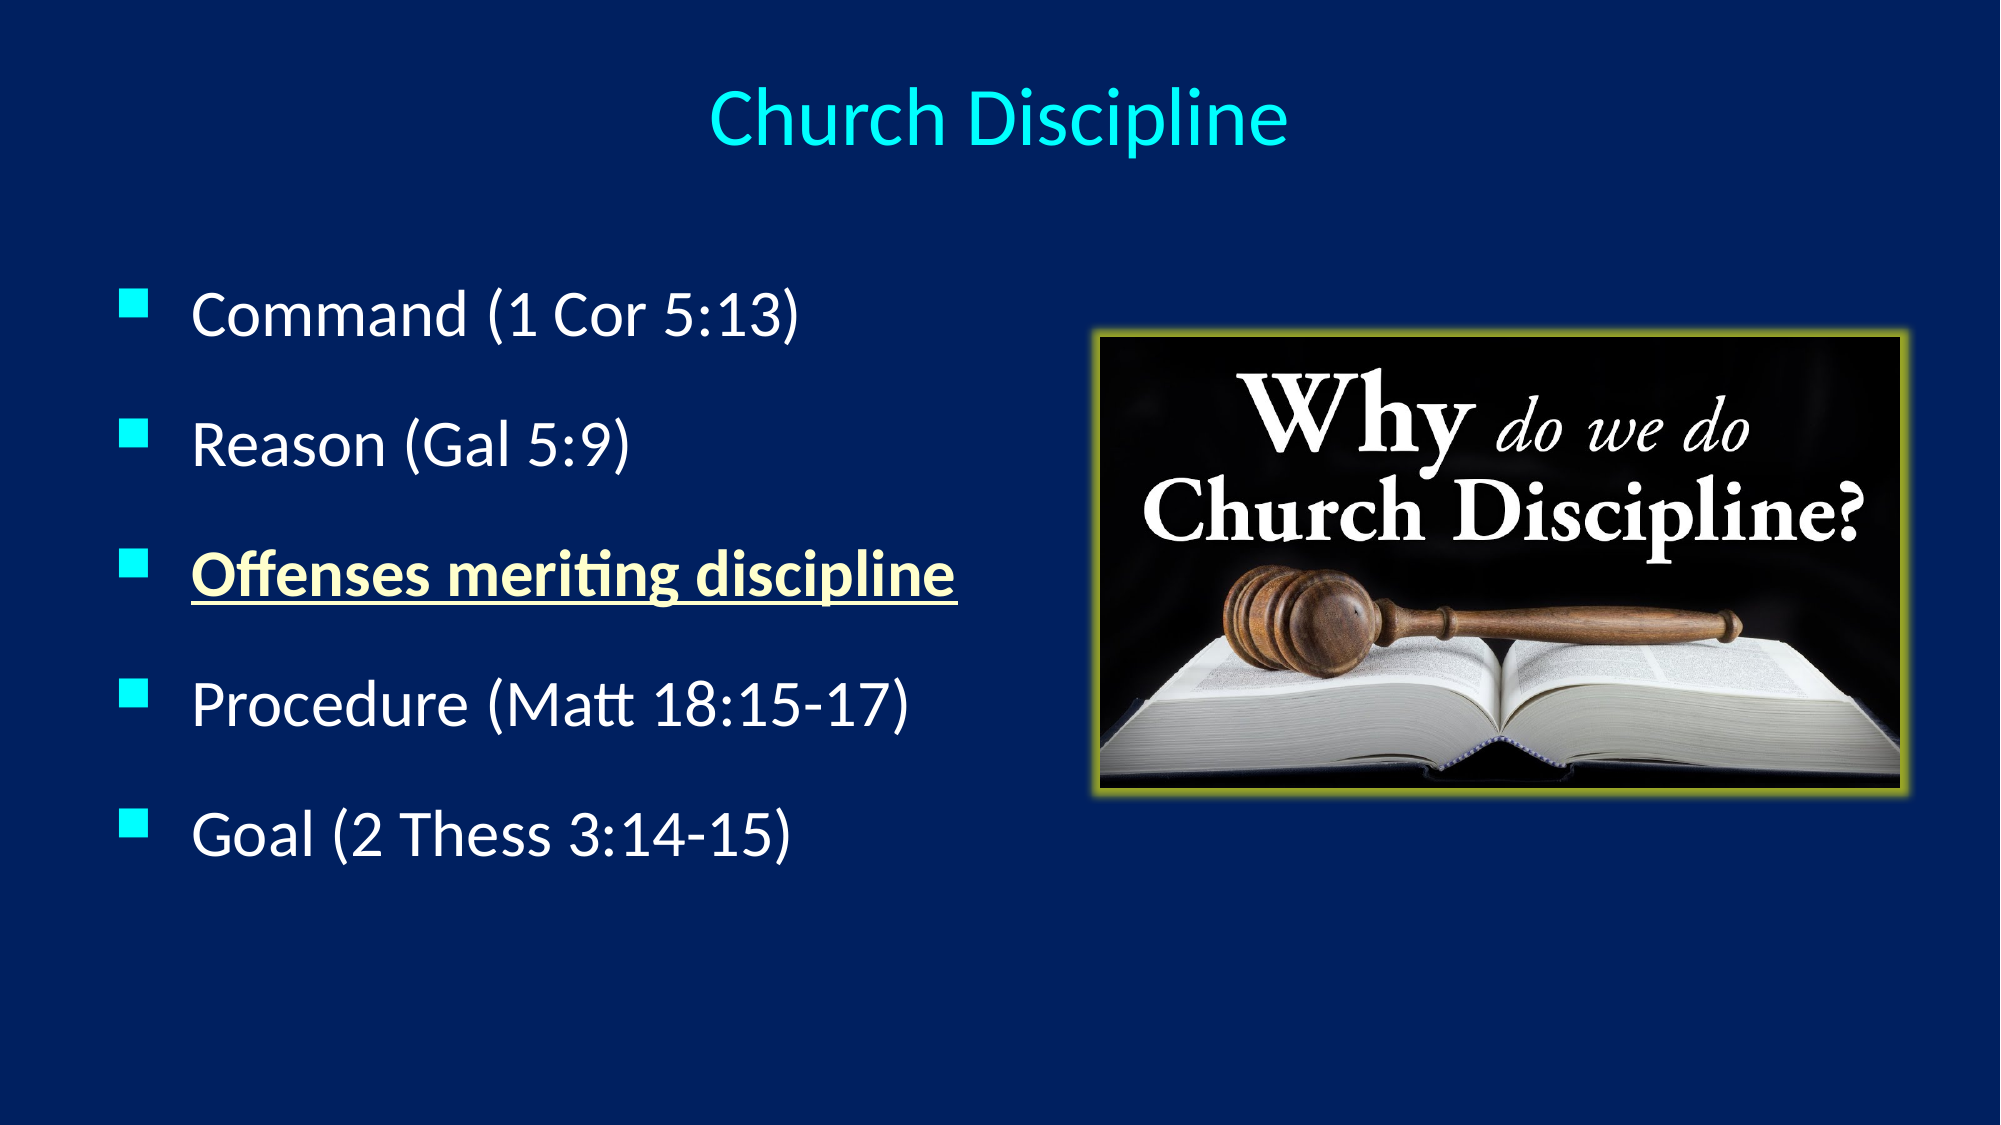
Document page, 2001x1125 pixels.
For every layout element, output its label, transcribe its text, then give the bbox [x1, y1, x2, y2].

title Church Discipline [681, 50, 1319, 175]
list Command (1 Cor 5:13) Reason (Gal 5:9) Offenses meriting discipline Procedure (Matt 18:15-17) Goal (2 Thess 3:14-15) [99, 262, 1051, 863]
picture [1099, 337, 1901, 788]
